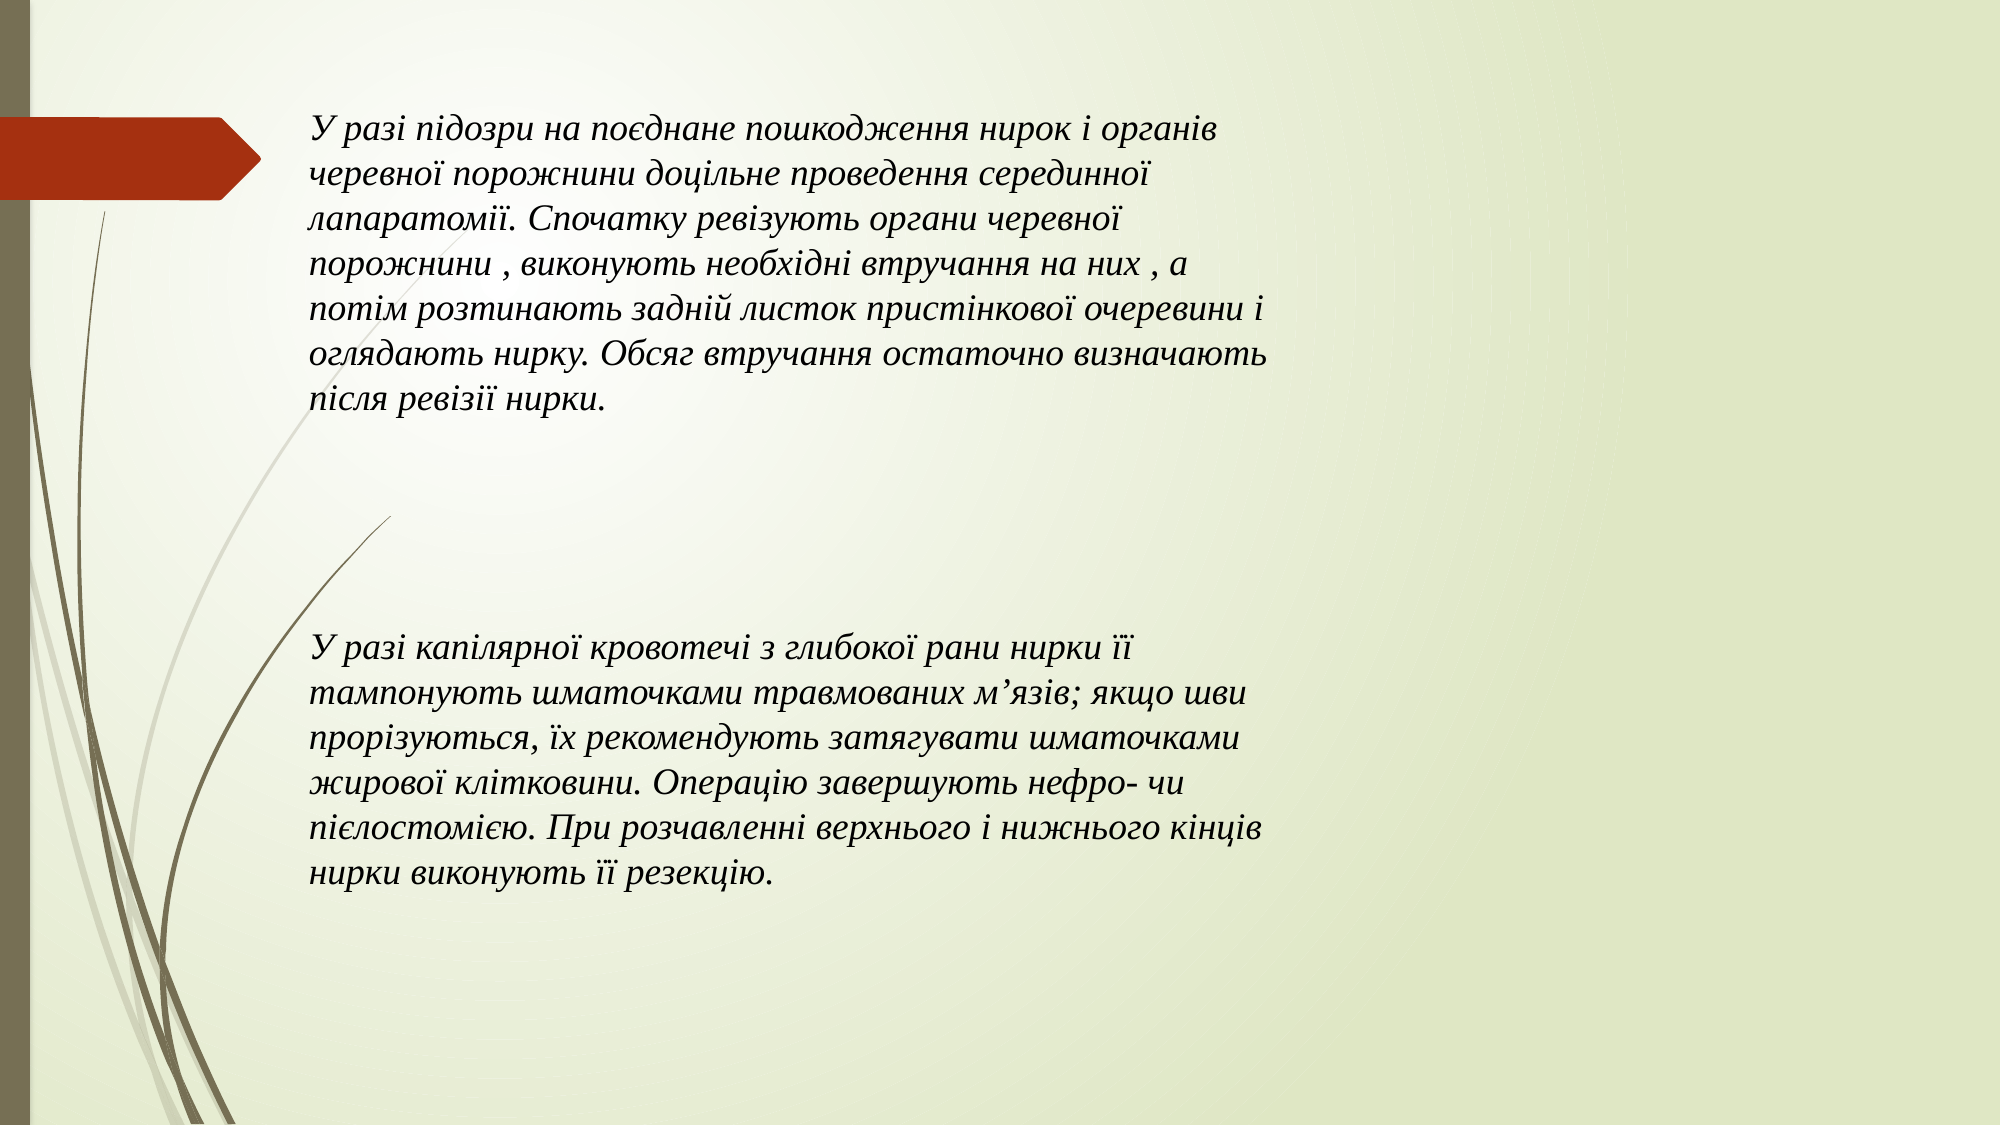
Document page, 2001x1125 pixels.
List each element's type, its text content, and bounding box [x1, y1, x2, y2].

text_box У разі капілярної кровотечі з глибокої рани нирки її тампонують шматочками травмованих м’язів; якщо шви прорізуються, їх рекомендують затягувати шматочками жирової клітковини. Операцію завершують нефро- чи пієлостомією. При розчавленні верхнього і нижнього кінців нирки виконують її резекцію. [294, 479, 1295, 900]
text_box У разі підозри на поєднане пошкодження нирок і органів черевної порожнини доцільне проведення серединної лапаратомії. Спочатку ревізують органи черевної порожнини , виконують необхідні втручання на них , а потім розтинають задній листок пристінкової очеревини і оглядають нирку. Обсяг втручання остаточно визначають після ревізії нирки. [294, 95, 1295, 426]
